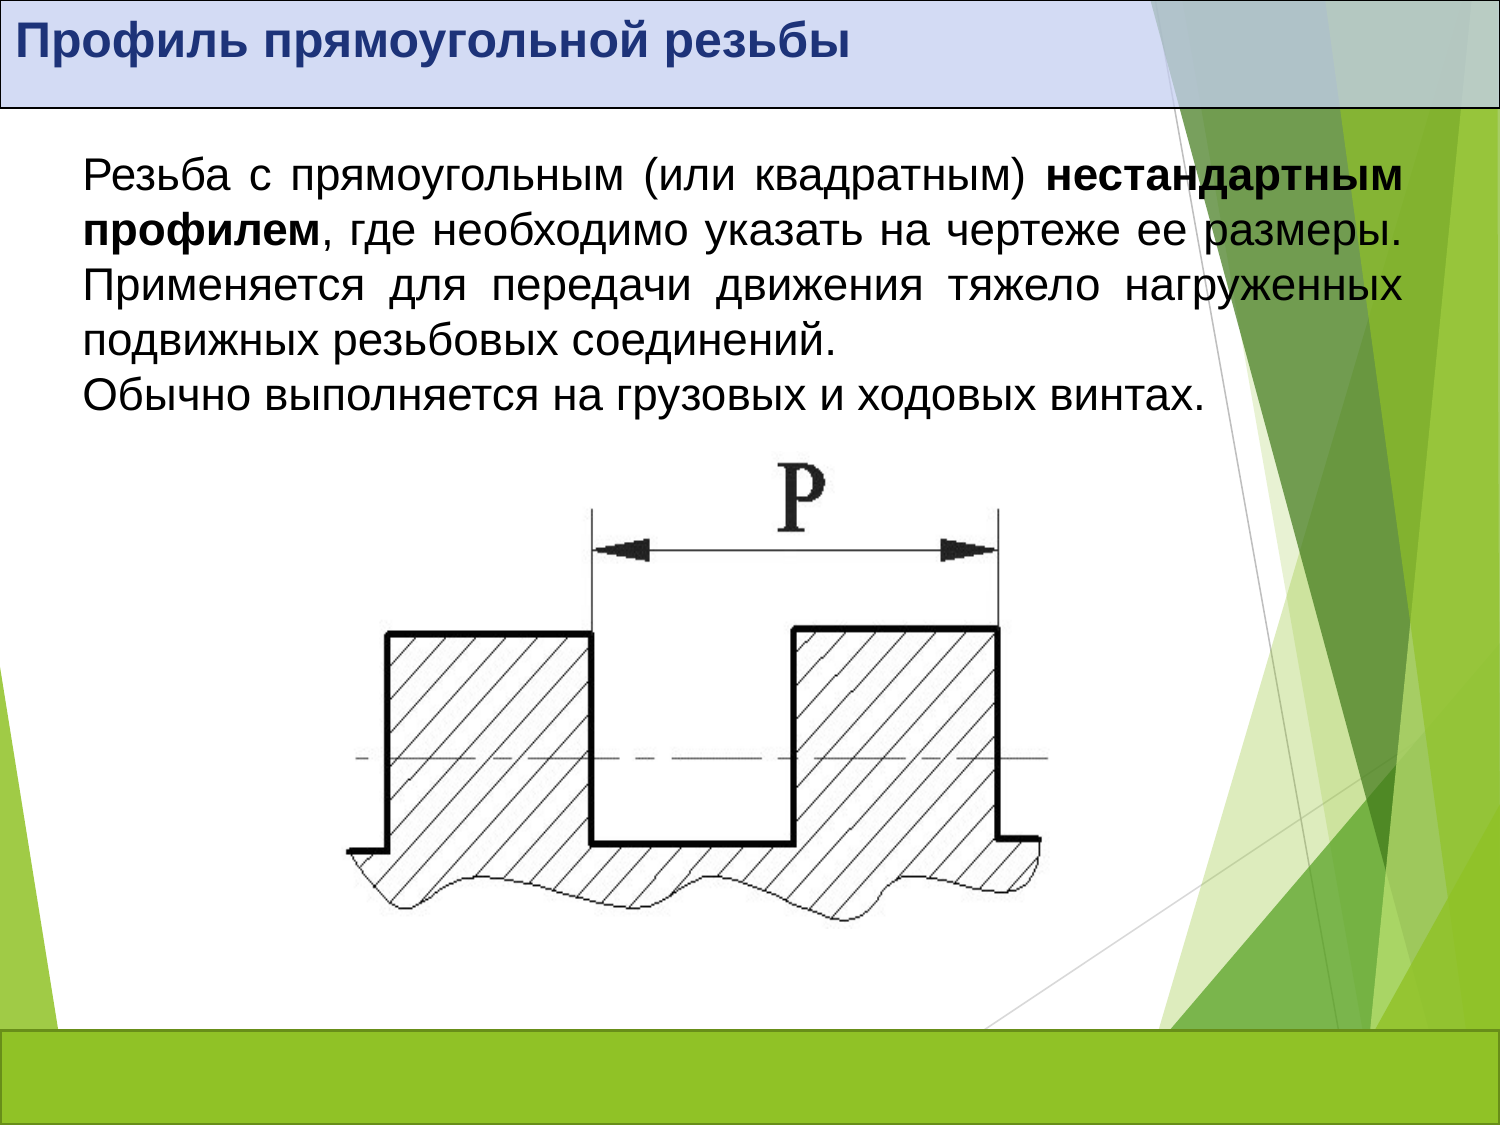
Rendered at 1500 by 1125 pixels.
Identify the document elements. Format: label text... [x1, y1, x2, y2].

list Резьба с прямоугольным (или квадратным) нестандартным профилем, где необходимо указать на чертеже ее размеры. Применяется для передачи движения тяжело нагруженных подвижных резьбовых соединений. Обычно выполняется на грузовых и ходовых винтах. [67, 137, 1419, 471]
title Профиль прямоугольной резьбы [0, 0, 1500, 108]
text_box [0, 1030, 1500, 1125]
picture [329, 451, 1062, 929]
